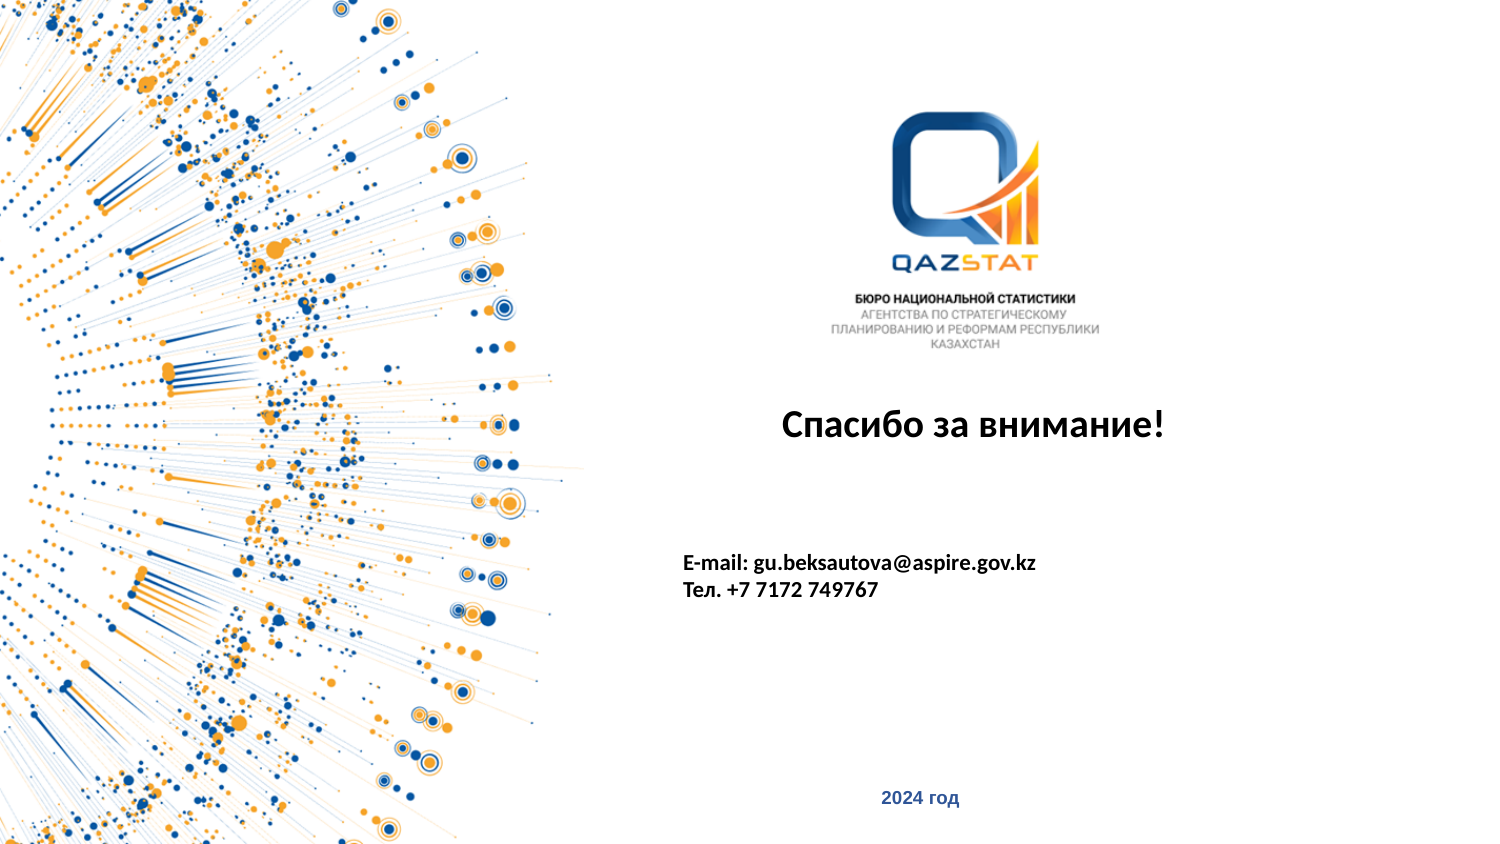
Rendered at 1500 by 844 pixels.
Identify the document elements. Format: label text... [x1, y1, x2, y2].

text_box Спасибо за внимание! E-mail: gu.beksautova@aspire.gov.kz Тел. +7 7172 749767 [671, 344, 1461, 609]
picture [735, 65, 1242, 378]
text_box 2024 год [588, 778, 1277, 816]
picture [0, 0, 584, 844]
